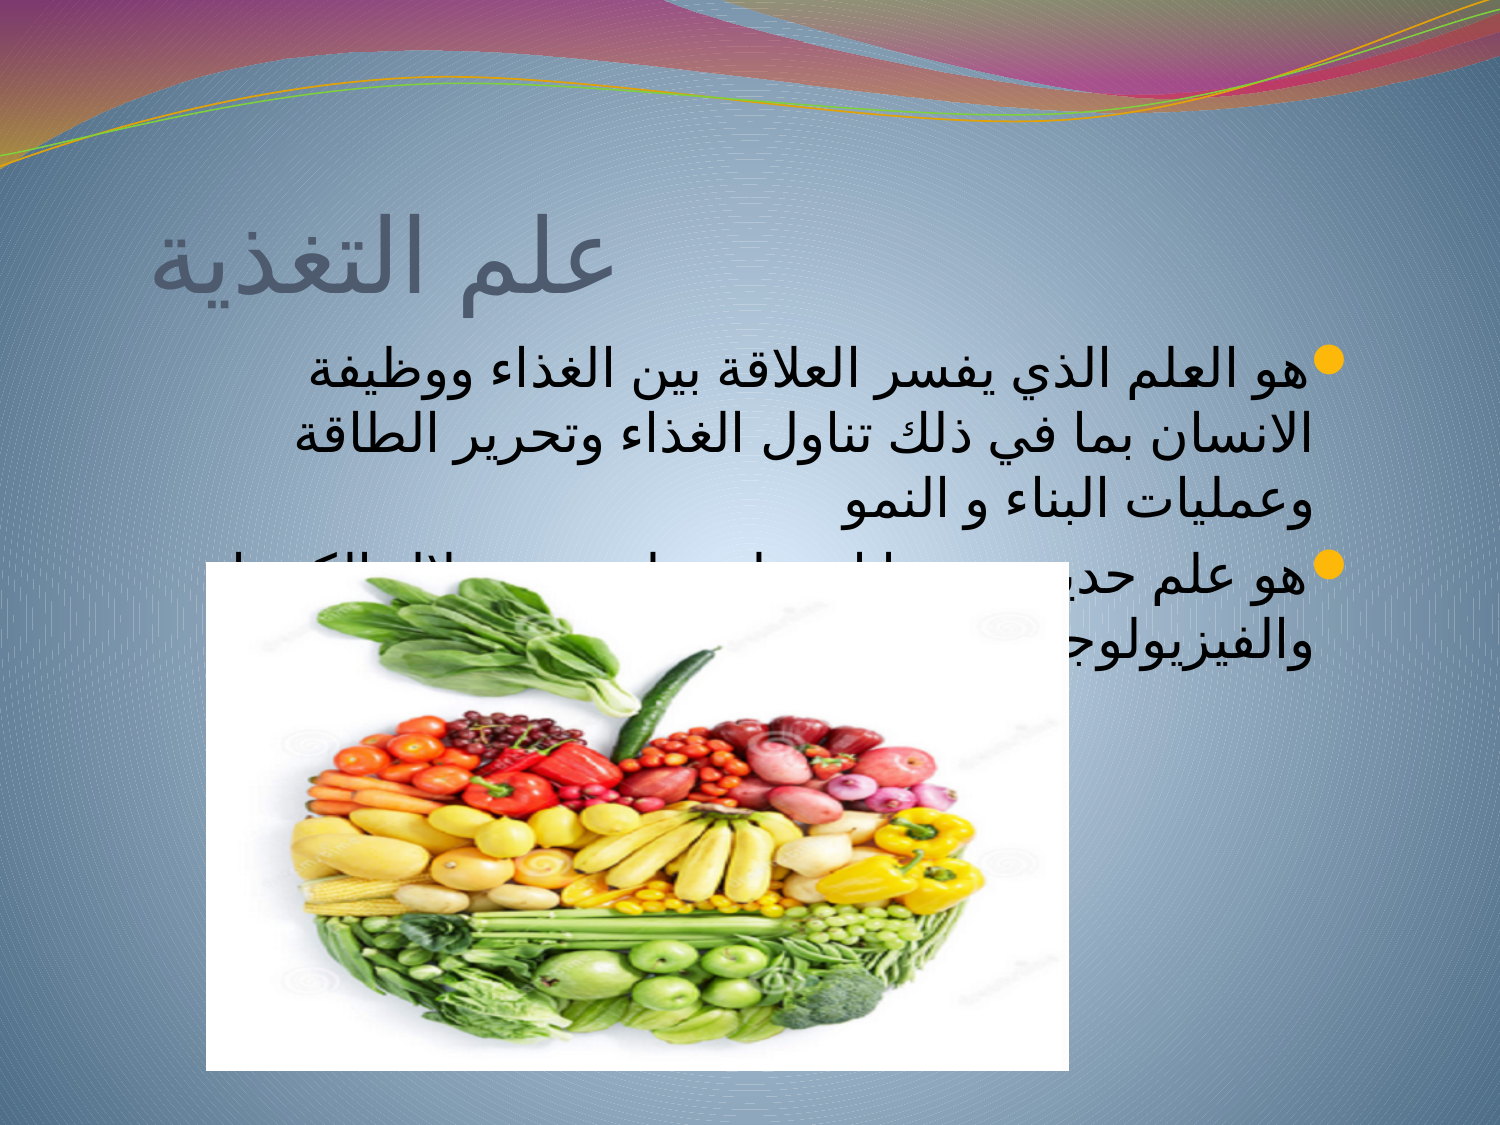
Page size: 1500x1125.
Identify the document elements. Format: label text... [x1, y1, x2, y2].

picture [206, 562, 1070, 1071]
list هو العلم الذي يفسر العلاقة بين الغذاء ووظيفة الانسان بما في ذلك تناول الغذاء وتحرير الطاقة وعمليات البناء و النمو هو علم حديث نسبيا ارتبط وتطور من خلال الكيمياء والفيزيولوجي [150, 326, 1376, 1071]
title علم التغذية [147, 125, 1348, 315]
